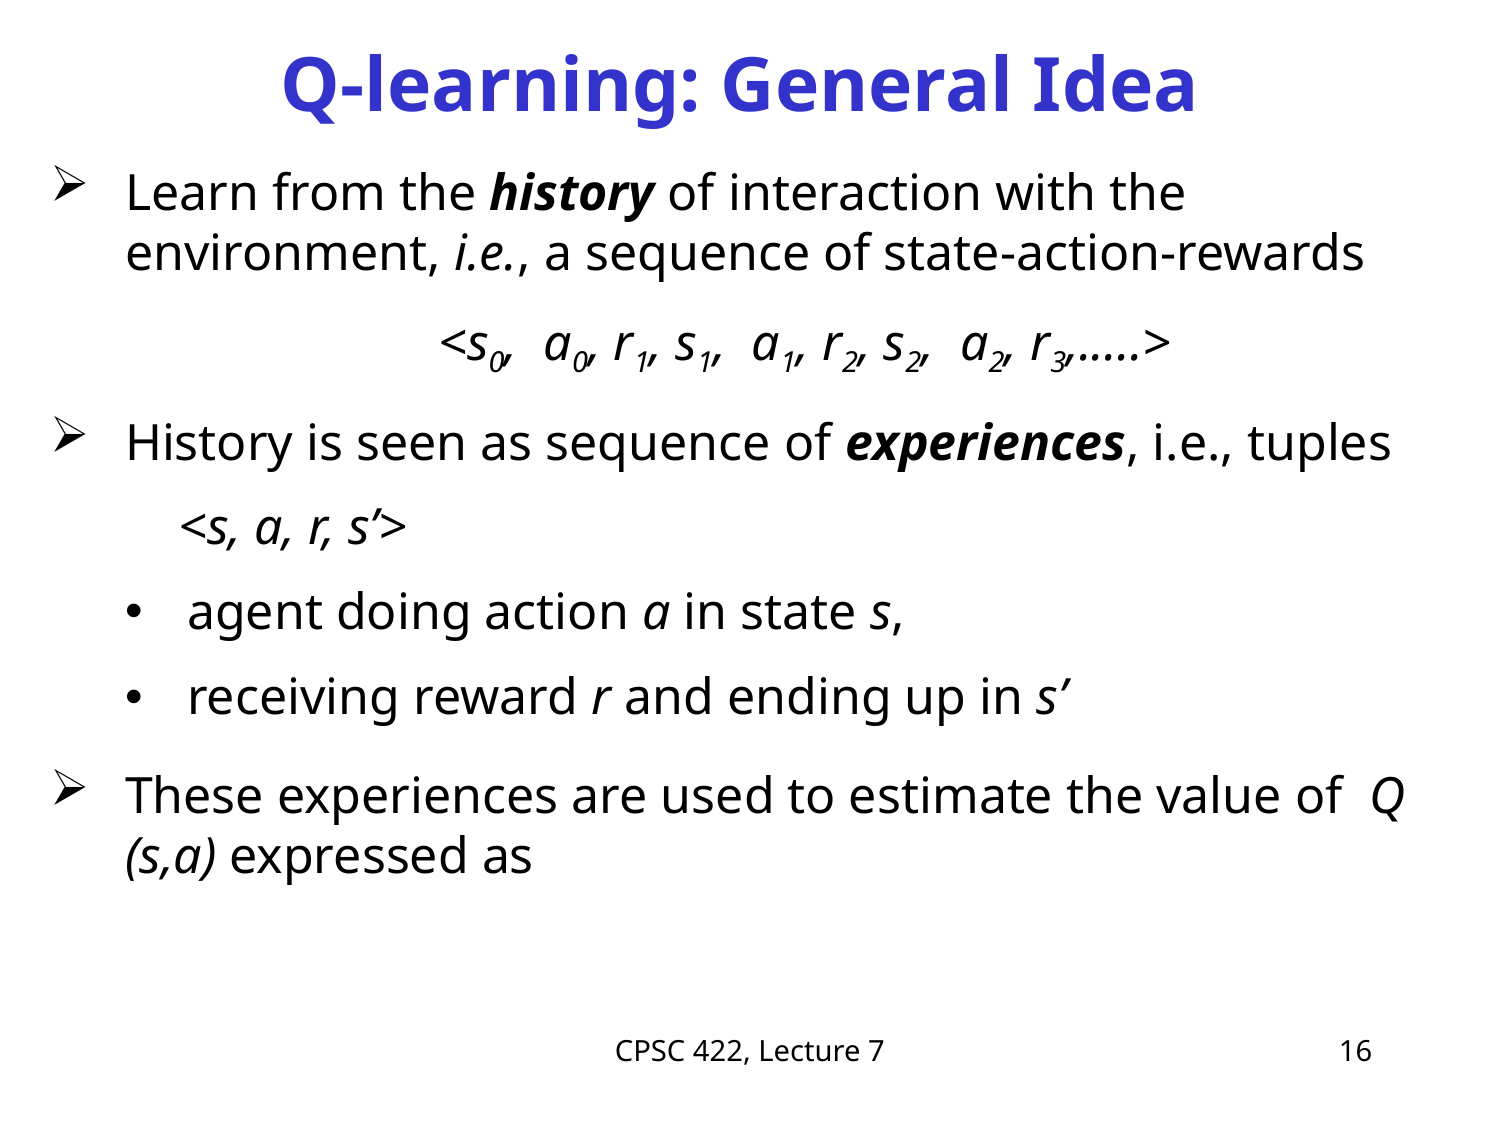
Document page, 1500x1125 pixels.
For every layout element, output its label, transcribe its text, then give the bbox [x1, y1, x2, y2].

text_box Learn from the history of interaction with the environment, i.e., a sequence of state-action-rewards <s0, a0, r1, s1, a1, r2, s2, a2, r3,.....> History is seen as sequence of experiences, i.e., tuples <s, a, r, s’> agent doing action a in state s, receiving reward r and ending up in s’ These experiences are used to estimate the value of Q (s,a) expressed as [35, 152, 1500, 531]
slide_number 16 [1074, 1024, 1388, 1101]
footer CPSC 422, Lecture 7 [512, 1024, 988, 1101]
title Q-learning: General Idea [49, 24, 1451, 138]
